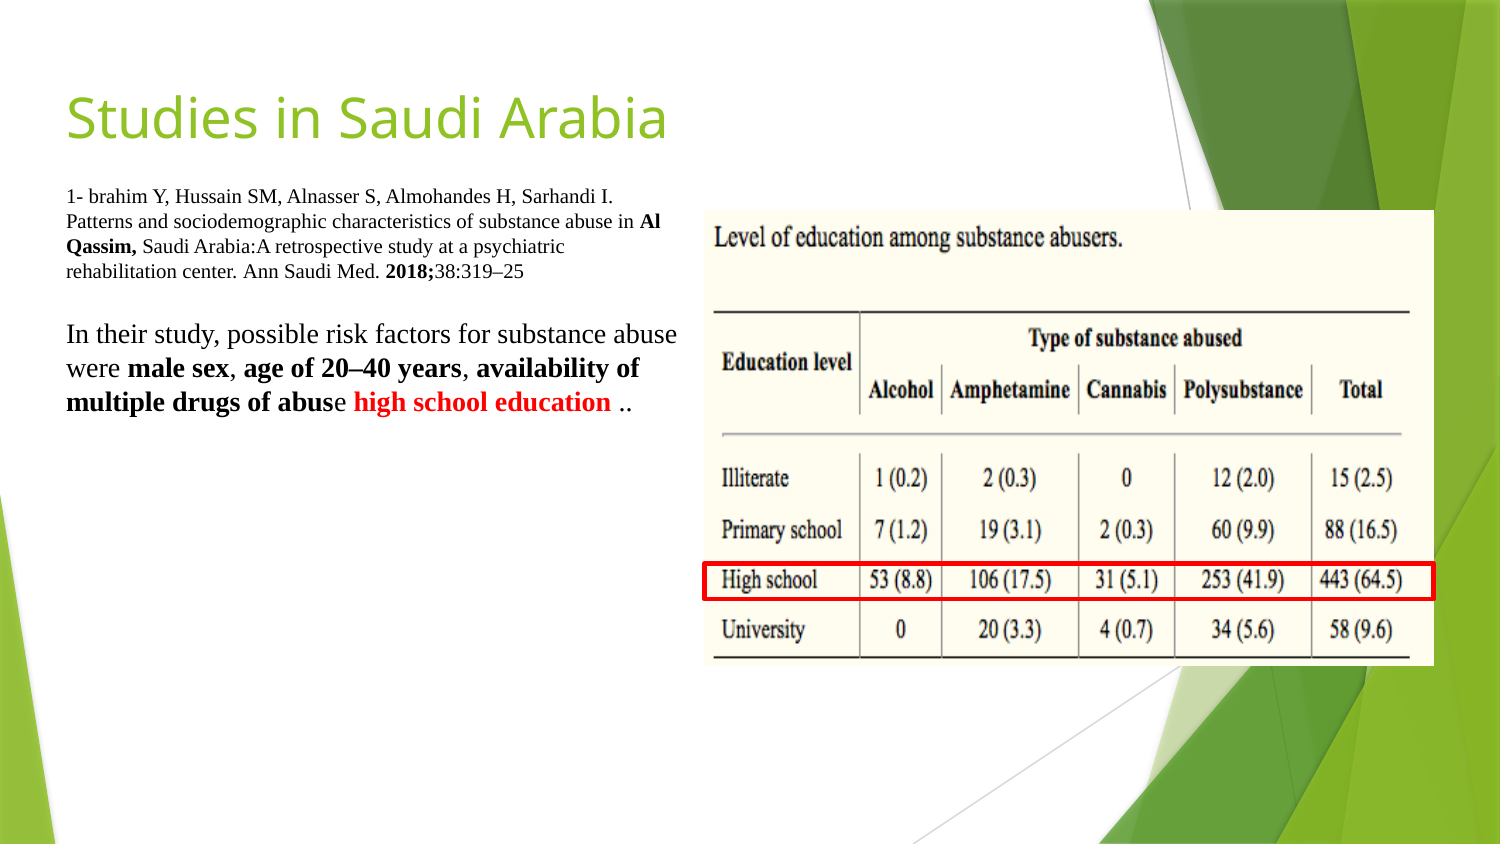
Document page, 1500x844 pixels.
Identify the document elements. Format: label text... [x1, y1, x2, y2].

list 1- brahim Y, Hussain SM, Alnasser S, Almohandes H, Sarhandi I. Patterns and sociodemographic characteristics of substance abuse in Al Qassim, Saudi Arabia:A retrospective study at a psychiatric rehabilitation center. Ann Saudi Med. 2018;38:319–25 In their study, possible risk factors for substance abuse were male sex, age of 20–40 years, availability of multiple drugs of abuse high school education .. [51, 167, 694, 751]
title Studies in Saudi Arabia [51, 67, 1449, 167]
picture [703, 210, 1435, 666]
